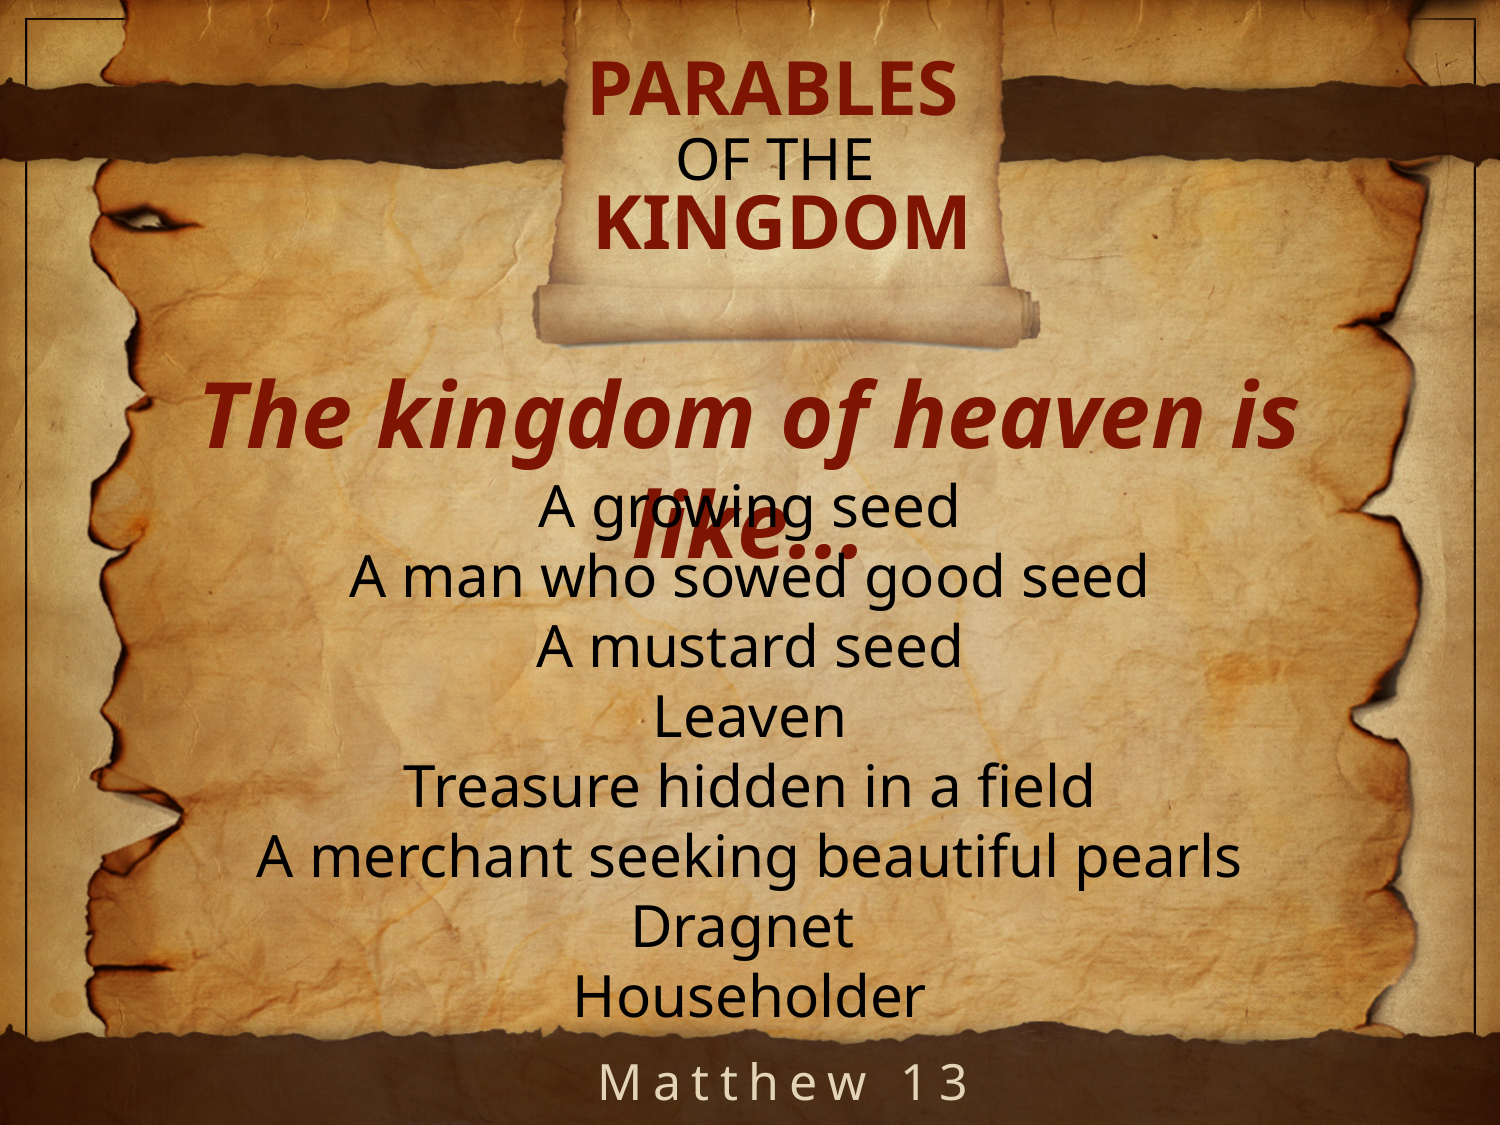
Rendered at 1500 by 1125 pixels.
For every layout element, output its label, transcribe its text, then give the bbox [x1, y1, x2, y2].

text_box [567, 56, 998, 274]
text_box Matthew 13 [524, 1042, 1042, 1118]
text_box The kingdom of heaven is like... [133, 349, 1367, 585]
text_box A growing seed A man who sowed good seed A mustard seed Leaven Treasure hidden in a field A merchant seeking beautiful pearls Dragnet Householder [160, 462, 1340, 1037]
picture [0, 0, 1500, 1125]
